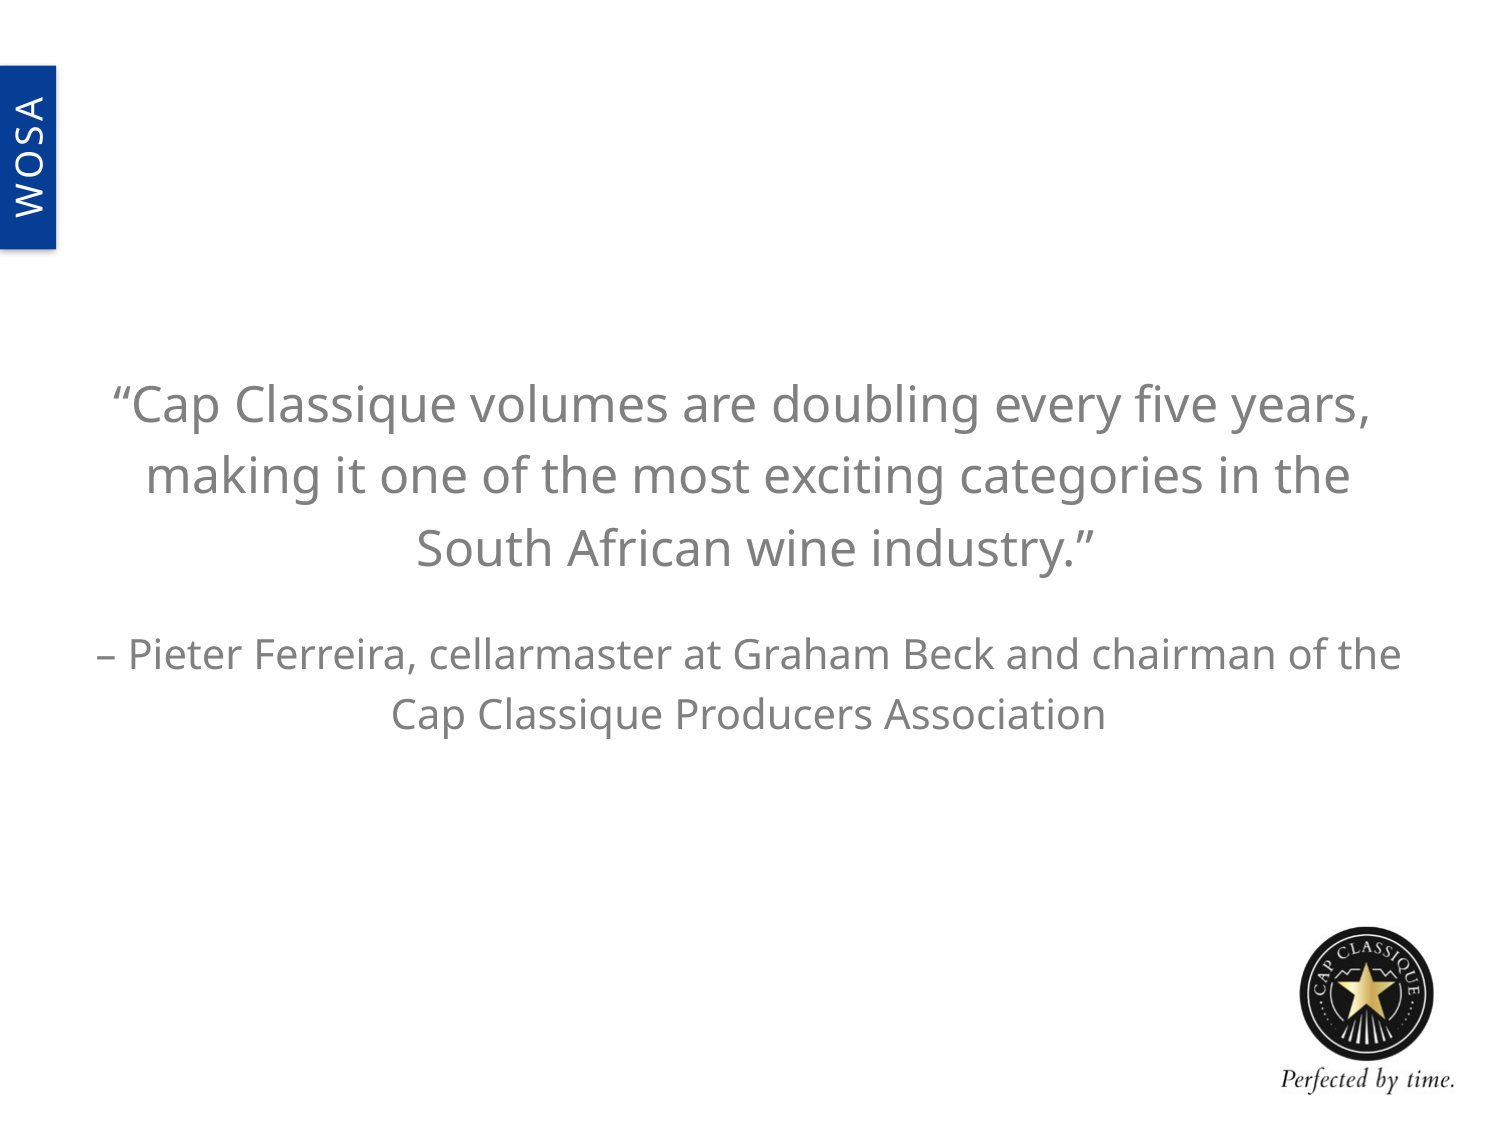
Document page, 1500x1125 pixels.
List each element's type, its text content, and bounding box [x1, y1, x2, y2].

text_box “Cap Classique volumes are doubling every five years, making it one of the most exciting categories in the South African wine industry.” – Pieter Ferreira, cellarmaster at Graham Beck and chairman of the Cap Classique Producers Association [65, 352, 1433, 745]
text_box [0, 65, 59, 250]
picture [1280, 925, 1456, 1095]
